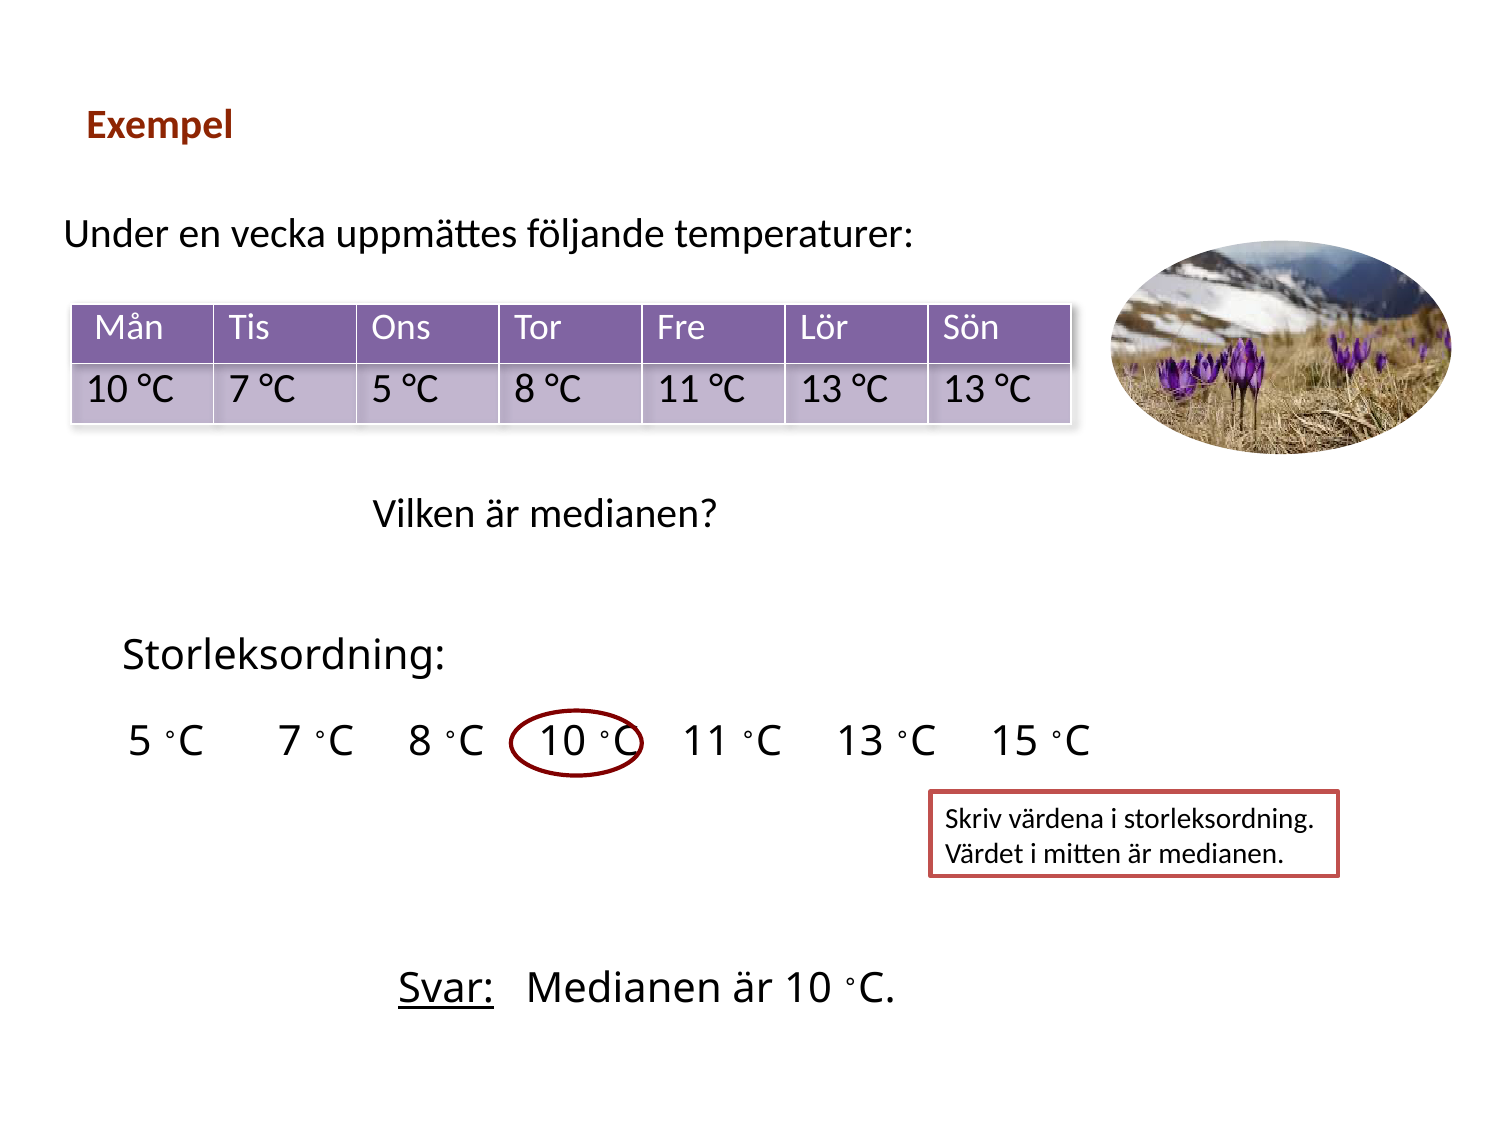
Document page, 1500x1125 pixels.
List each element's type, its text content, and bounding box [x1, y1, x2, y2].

table_header Ons [357, 305, 498, 363]
picture [1110, 240, 1452, 455]
table_cell 8 °C [500, 364, 641, 423]
table_header Lör [786, 305, 927, 363]
text_box Svar: [383, 953, 510, 1018]
table_header Mån [72, 305, 213, 363]
table_header Tis [214, 305, 356, 363]
text_box Under en vecka uppmättes följande temperaturer: [48, 198, 1195, 264]
text_box [508, 708, 644, 778]
table_cell 13 °C [929, 364, 1070, 423]
table_header Sön [929, 305, 1070, 363]
table_header Tor [500, 305, 641, 363]
text_box Exempel [71, 88, 249, 154]
text_box Medianen är 10 ∘C. [510, 953, 1017, 1018]
text_box Vilken är medianen? [357, 478, 1015, 544]
table_header Fre [643, 305, 784, 363]
table_cell 7 °C [214, 364, 356, 423]
table_cell 5 °C [357, 364, 498, 423]
table_cell 13 °C [786, 364, 927, 423]
text_box 5 ∘C 7 ∘C 8 ∘C 10 ∘C 11 ∘C 13 ∘C 15 ∘C [113, 705, 1259, 771]
table_cell 11 °C [643, 364, 784, 423]
table_cell 10 °C [72, 364, 213, 423]
text_box Skriv värdena i storleksordning. Värdet i mitten är medianen. [928, 789, 1340, 878]
text_box Storleksordning: [107, 620, 552, 685]
